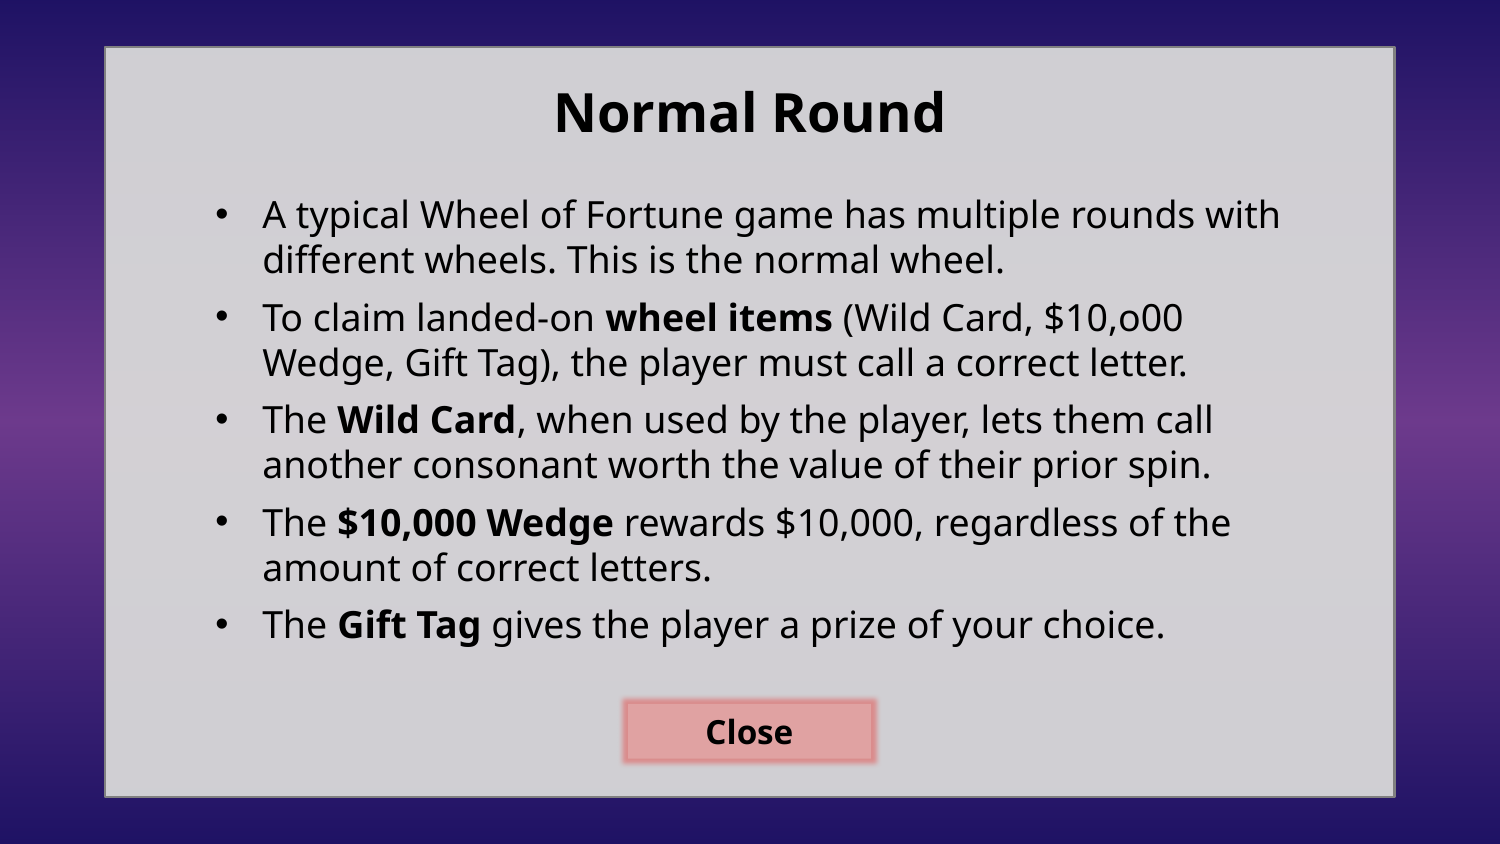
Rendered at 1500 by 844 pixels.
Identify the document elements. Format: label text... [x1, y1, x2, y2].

text_box Close [628, 703, 871, 759]
text_box Normal Round [391, 71, 1109, 151]
text_box A typical Wheel of Fortune game has multiple rounds with different wheels. This is the normal wheel. To claim landed-on wheel items (Wild Card, $10,o00 Wedge, Gift Tag), the player must call a correct letter. The Wild Card, when used by the player, lets them call another consonant worth the value of their prior spin. The $10,000 Wedge rewards $10,000, regardless of the amount of correct letters. The Gift Tag gives the player a prize of your choice. [200, 183, 1300, 654]
text_box [102, 45, 1397, 799]
text_box [624, 700, 875, 764]
